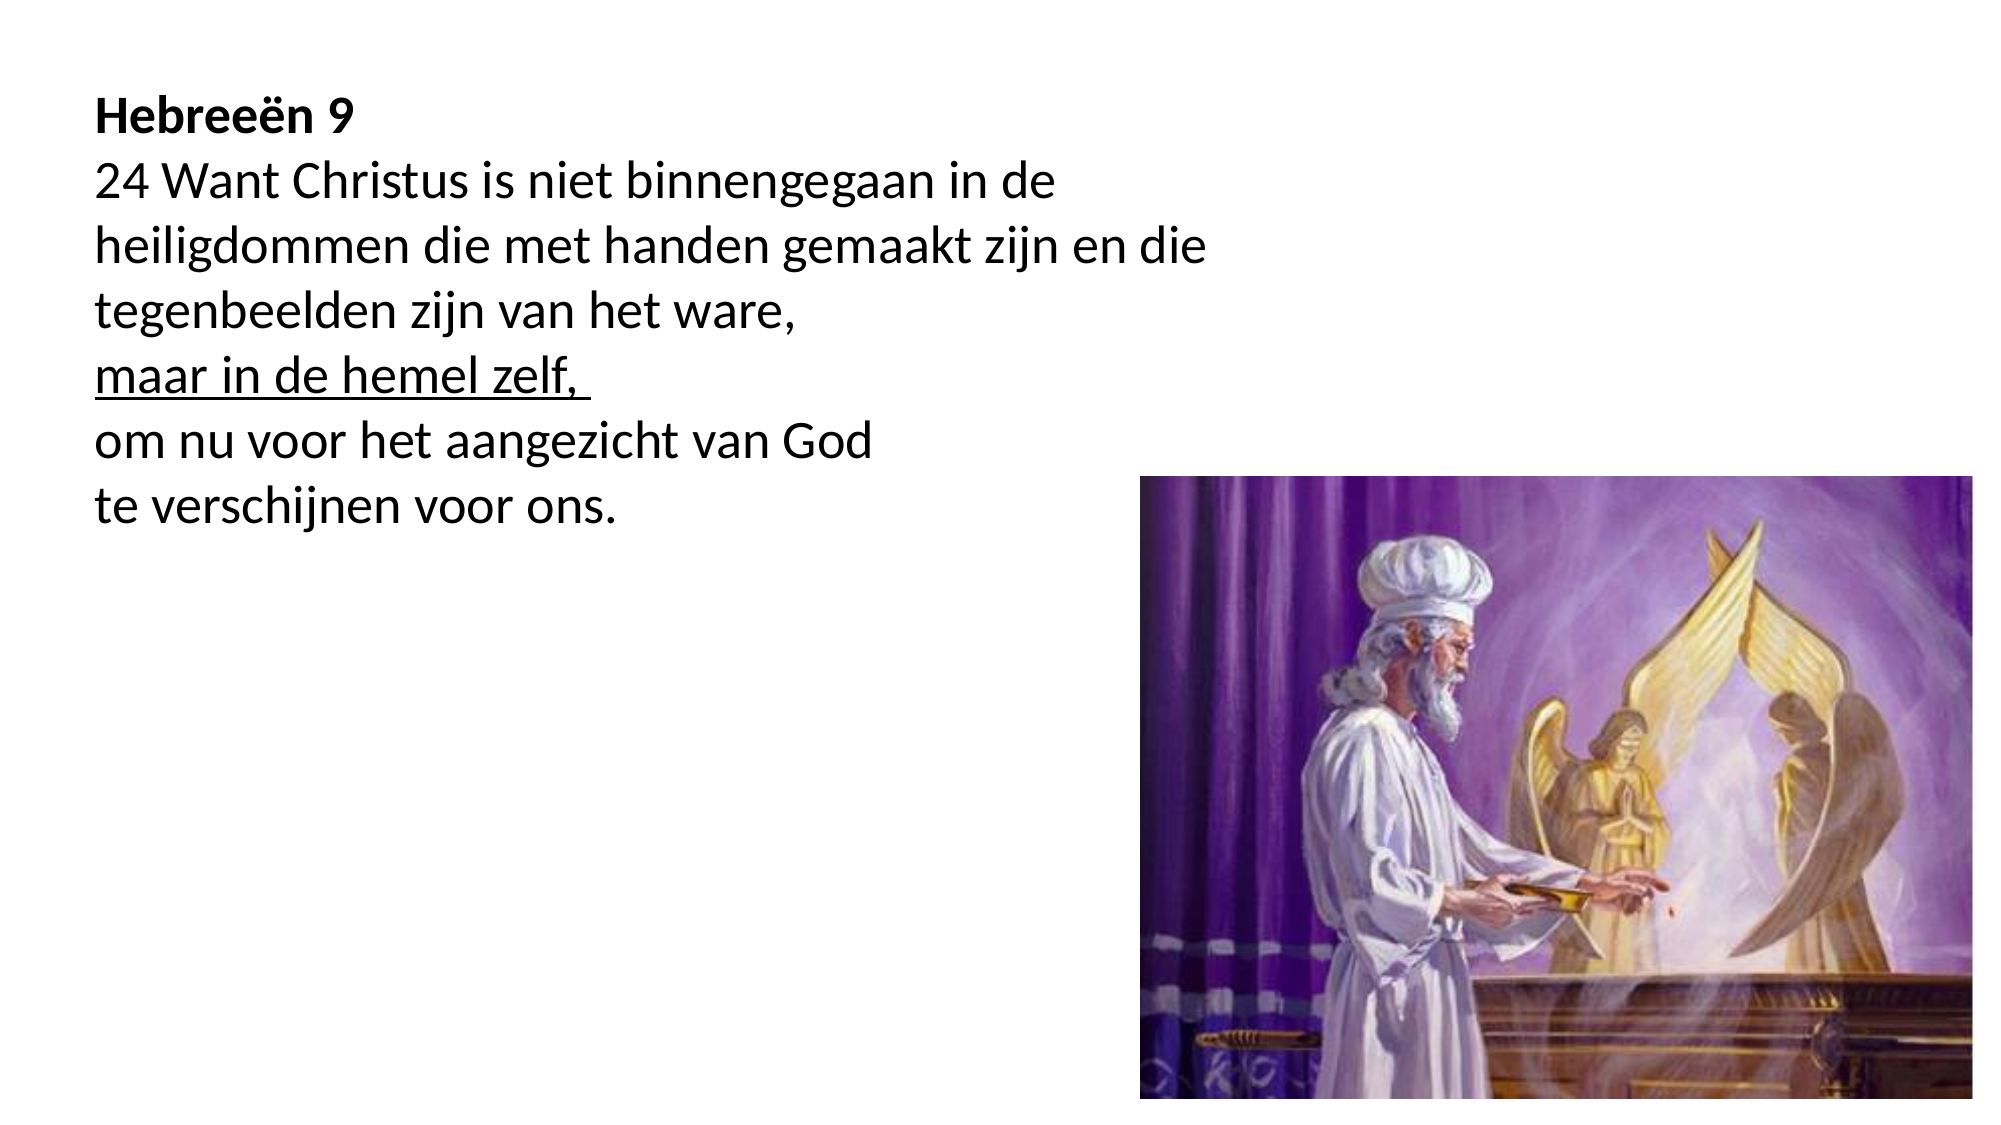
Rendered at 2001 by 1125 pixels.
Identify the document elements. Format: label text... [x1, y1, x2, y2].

picture [1140, 476, 1975, 1099]
text_box Hebreeën 9 24 Want Christus is niet binnengegaan in de heiligdommen die met handen gemaakt zijn en die tegenbeelden zijn van het ware, maar in de hemel zelf, om nu voor het aangezicht van God te verschijnen voor ons. [79, 72, 1270, 542]
